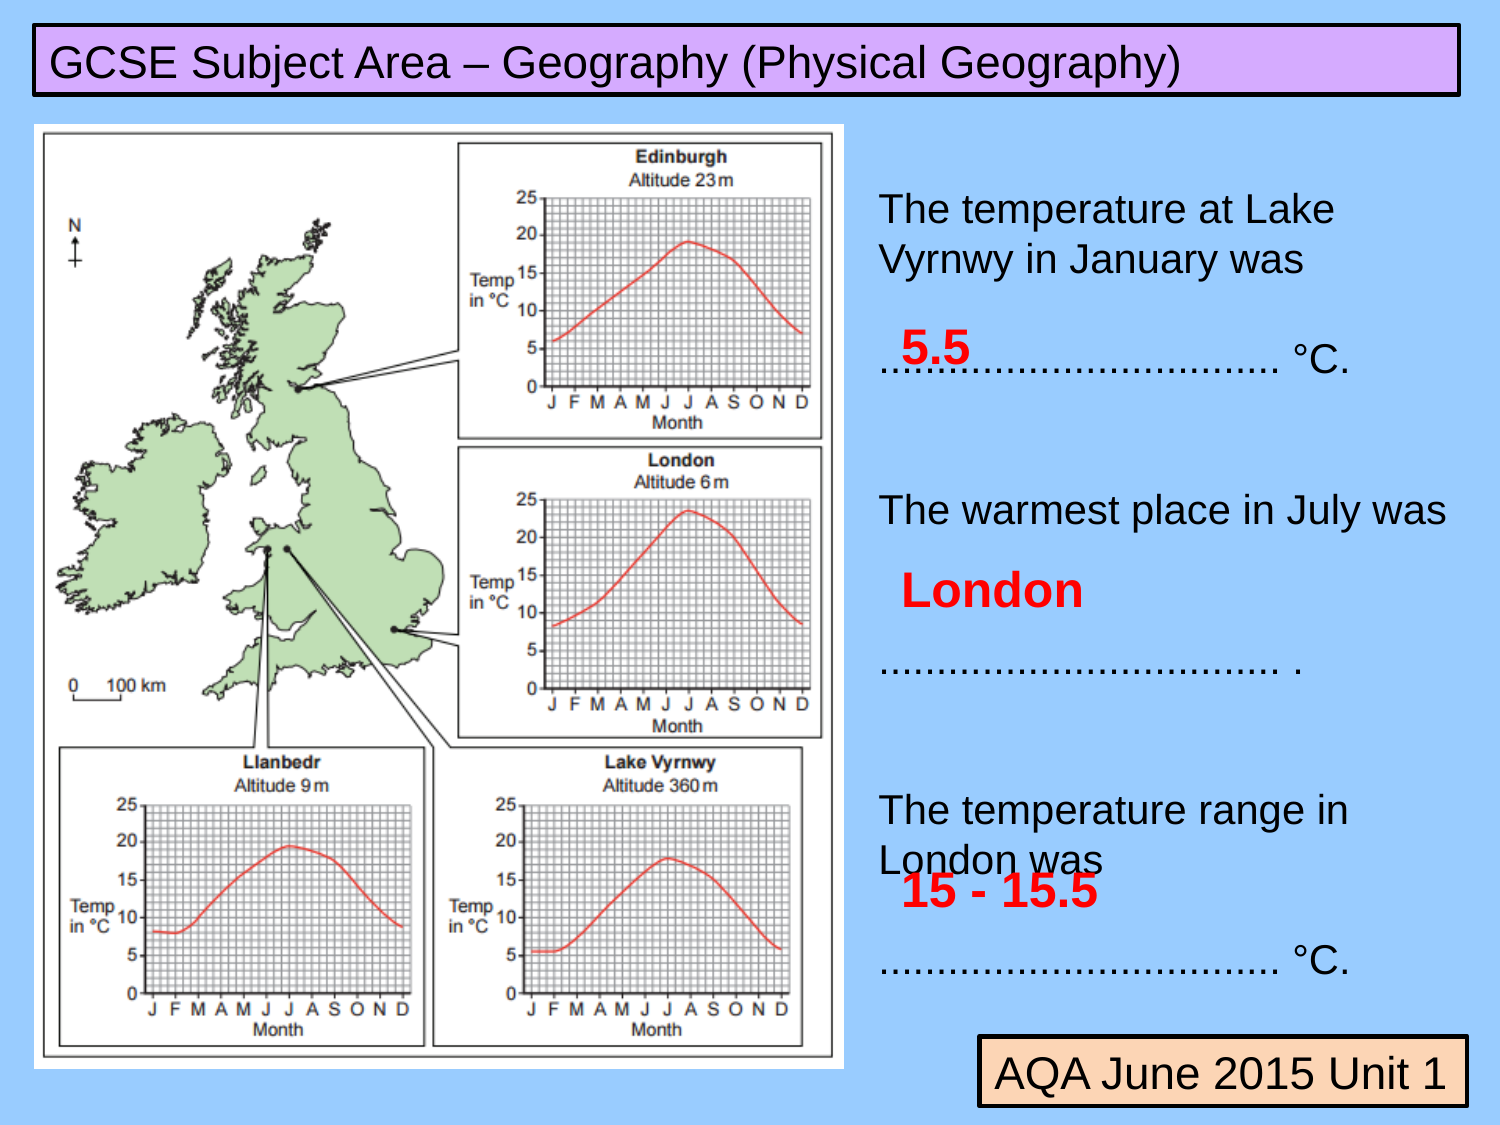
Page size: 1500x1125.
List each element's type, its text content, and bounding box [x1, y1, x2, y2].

text_box 15 - 15.5 [886, 849, 1307, 925]
text_box London [886, 549, 1307, 625]
picture [33, 124, 844, 1069]
text_box The temperature at Lake Vyrnwy in January was ................................... °C. The warmest place in July was ................................... . The temperature range in London was ................................... °C. [863, 174, 1464, 990]
text_box AQA June 2015 Unit 1 [979, 1036, 1467, 1106]
text_box GCSE Subject Area – Geography (Physical Geography) [34, 24, 1459, 95]
text_box 5.5 [886, 307, 1307, 383]
